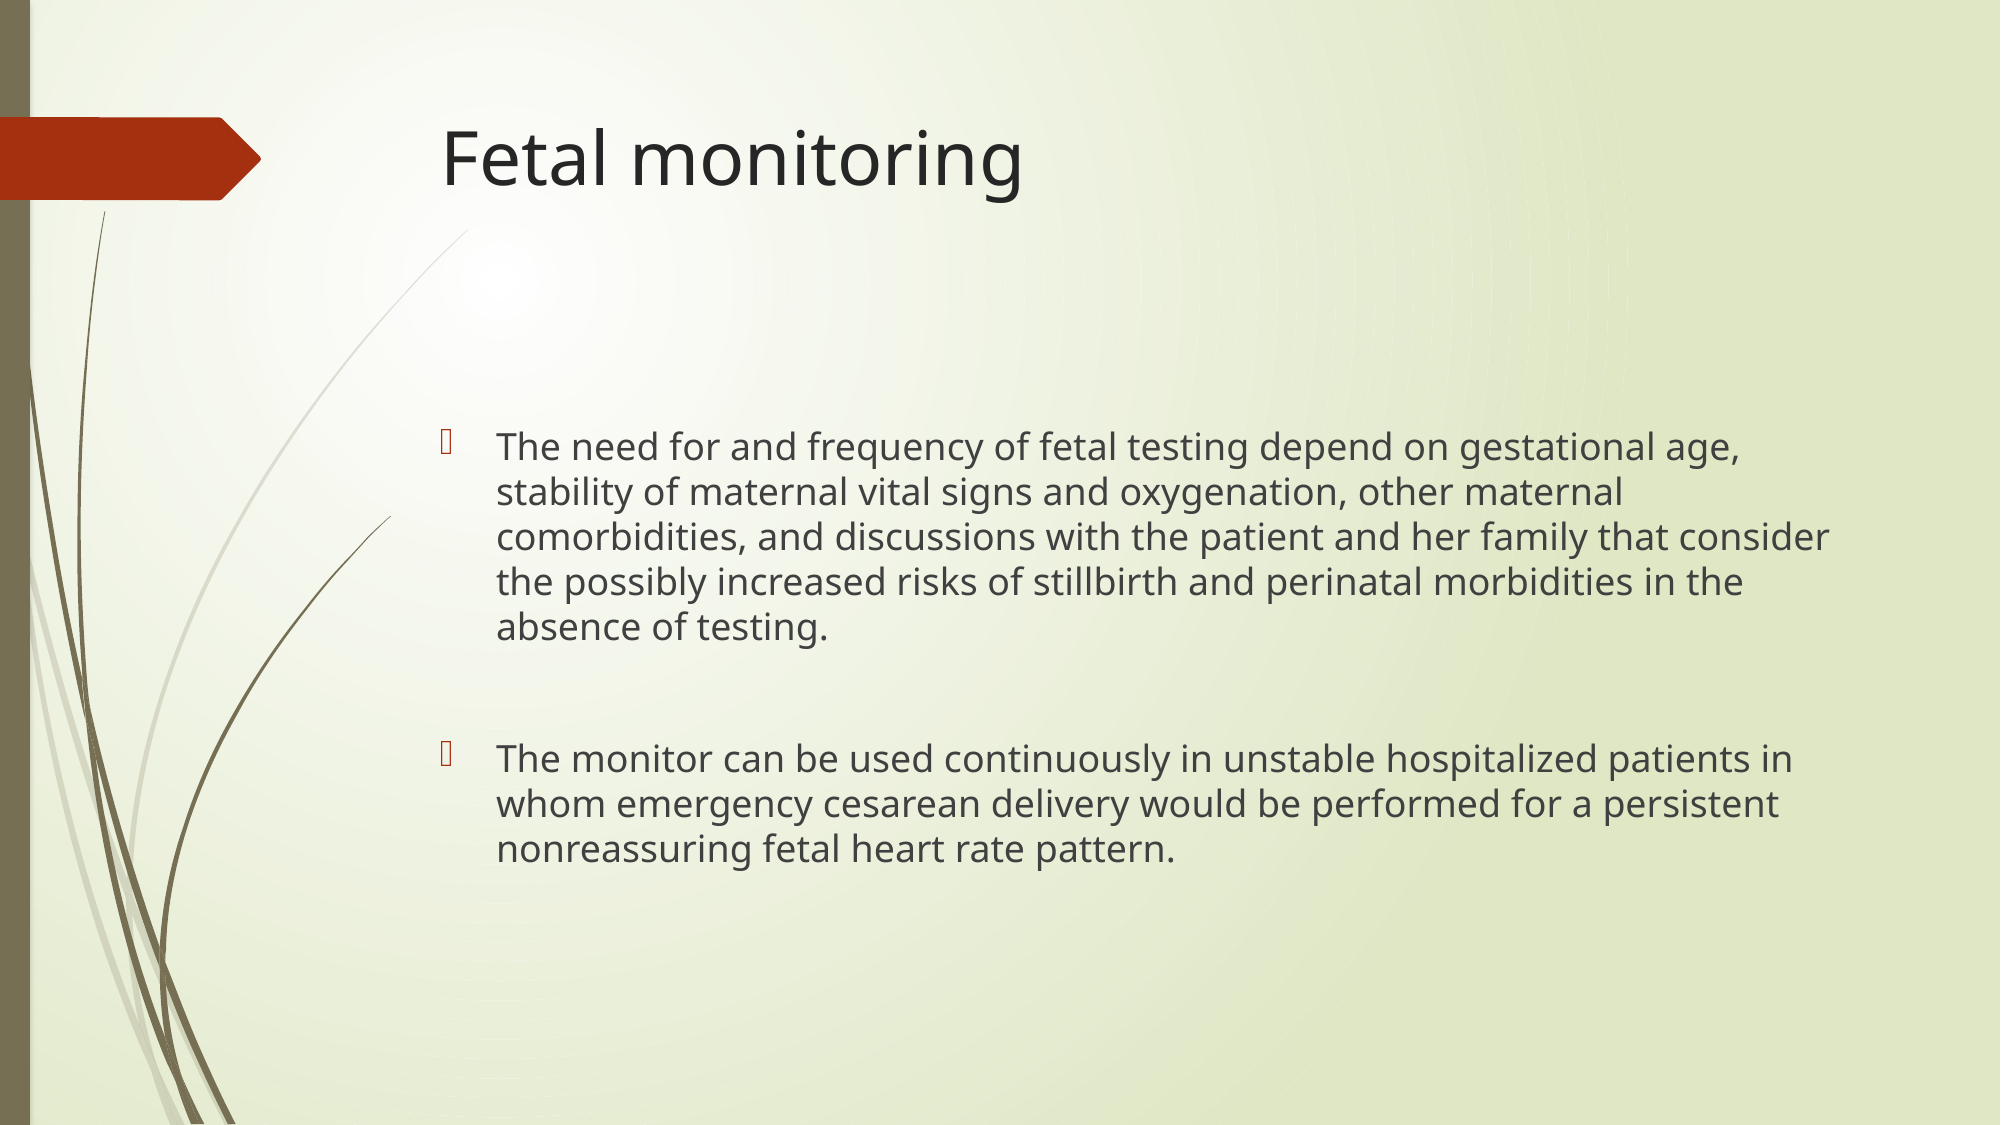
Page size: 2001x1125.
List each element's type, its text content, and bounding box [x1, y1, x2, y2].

title Fetal monitoring [425, 102, 1888, 313]
list The need for and frequency of fetal testing depend on gestational age, stability of maternal vital signs and oxygenation, other maternal comorbidities, and discussions with the patient and her family that consider the possibly increased risks of stillbirth and perinatal morbidities in the absence of testing. The monitor can be used continuously in unstable hospitalized patients in whom emergency cesarean delivery would be performed for a persistent nonreassuring fetal heart rate pattern. [424, 350, 1888, 970]
